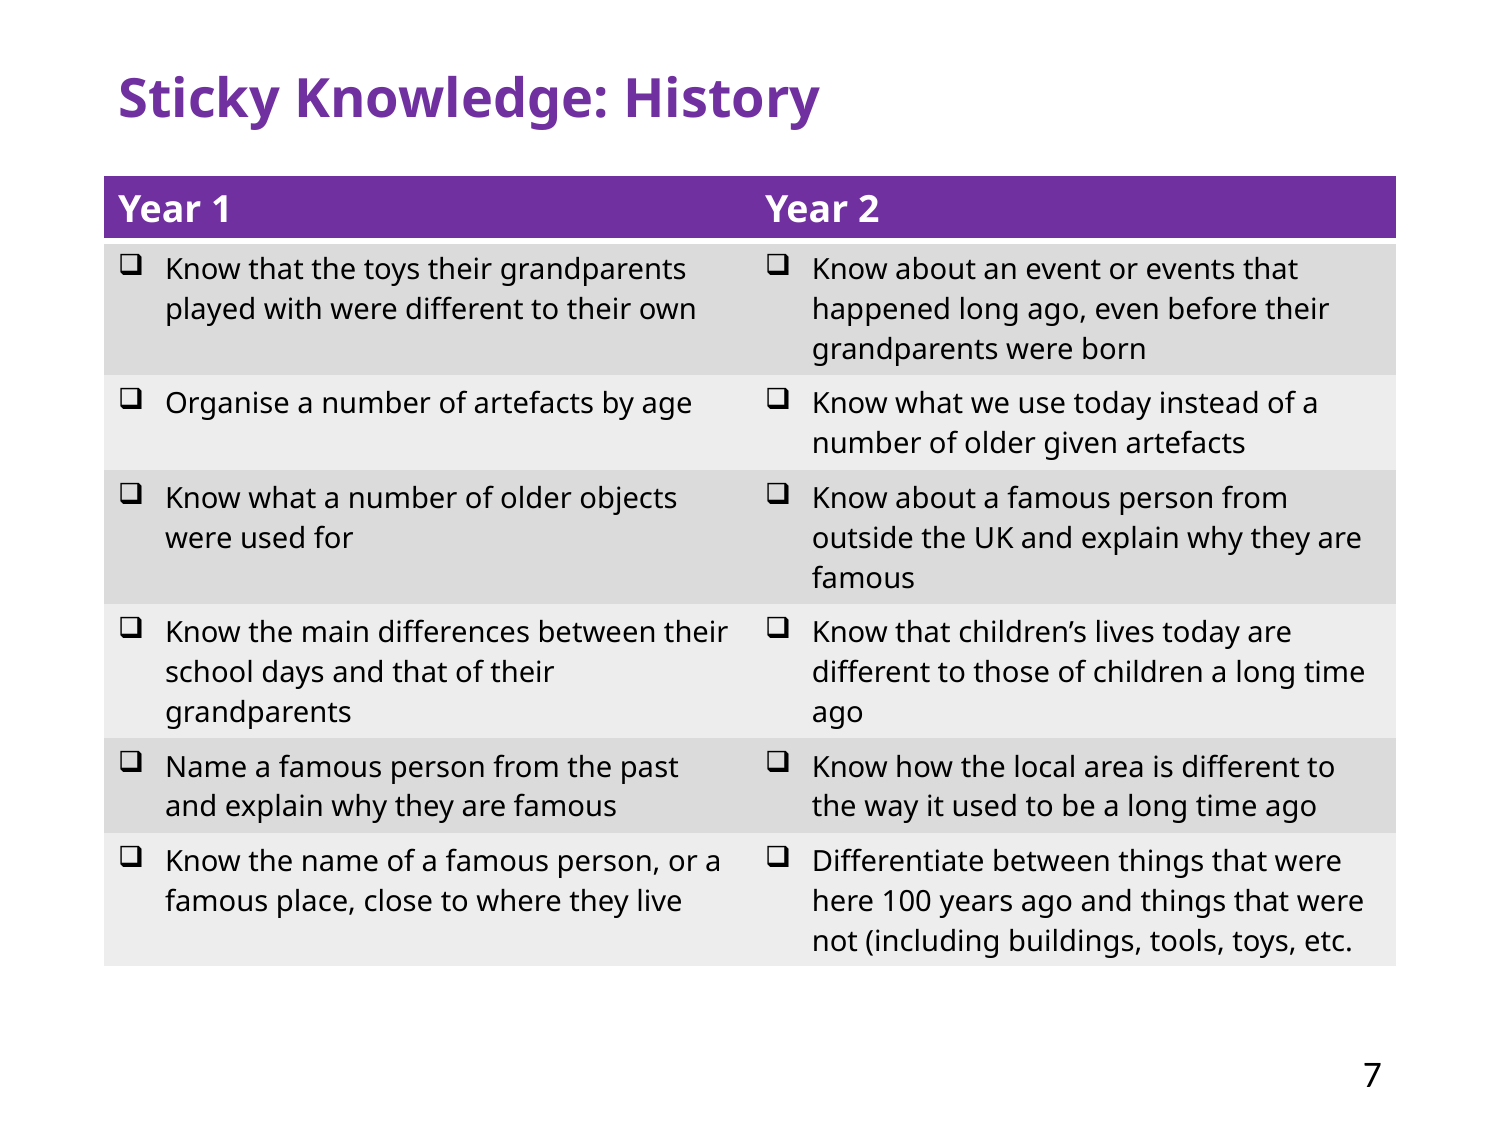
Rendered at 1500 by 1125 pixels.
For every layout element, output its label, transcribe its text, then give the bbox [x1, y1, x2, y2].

title Sticky Knowledge: History [103, 59, 1397, 140]
table_cell Know the main differences between their school days and that of their grandparents [104, 604, 750, 738]
table_cell Know the name of a famous person, or a famous place, close to where they live [104, 833, 750, 966]
table_cell Know about a famous person from outside the UK and explain why they are famous [750, 470, 1396, 604]
table_cell Know about an event or events that happened long ago, even before their grandparents were born [750, 244, 1396, 375]
table_cell Name a famous person from the past and explain why they are famous [104, 738, 750, 833]
table_header Year 1 [104, 176, 750, 238]
table_cell Know that children’s lives today are different to those of children a long time ago [750, 604, 1396, 738]
table_cell Know that the toys their grandparents played with were different to their own [104, 244, 750, 375]
table_header Year 2 [750, 176, 1396, 238]
text_box 7 [1059, 1042, 1397, 1103]
table_cell Know what we use today instead of a number of older given artefacts [750, 375, 1396, 470]
table_cell Differentiate between things that were here 100 years ago and things that were not (including buildings, tools, toys, etc. [750, 833, 1396, 966]
table_cell Organise a number of artefacts by age [104, 375, 750, 470]
table_cell Know how the local area is different to the way it used to be a long time ago [750, 738, 1396, 833]
table_cell Know what a number of older objects were used for [104, 470, 750, 604]
